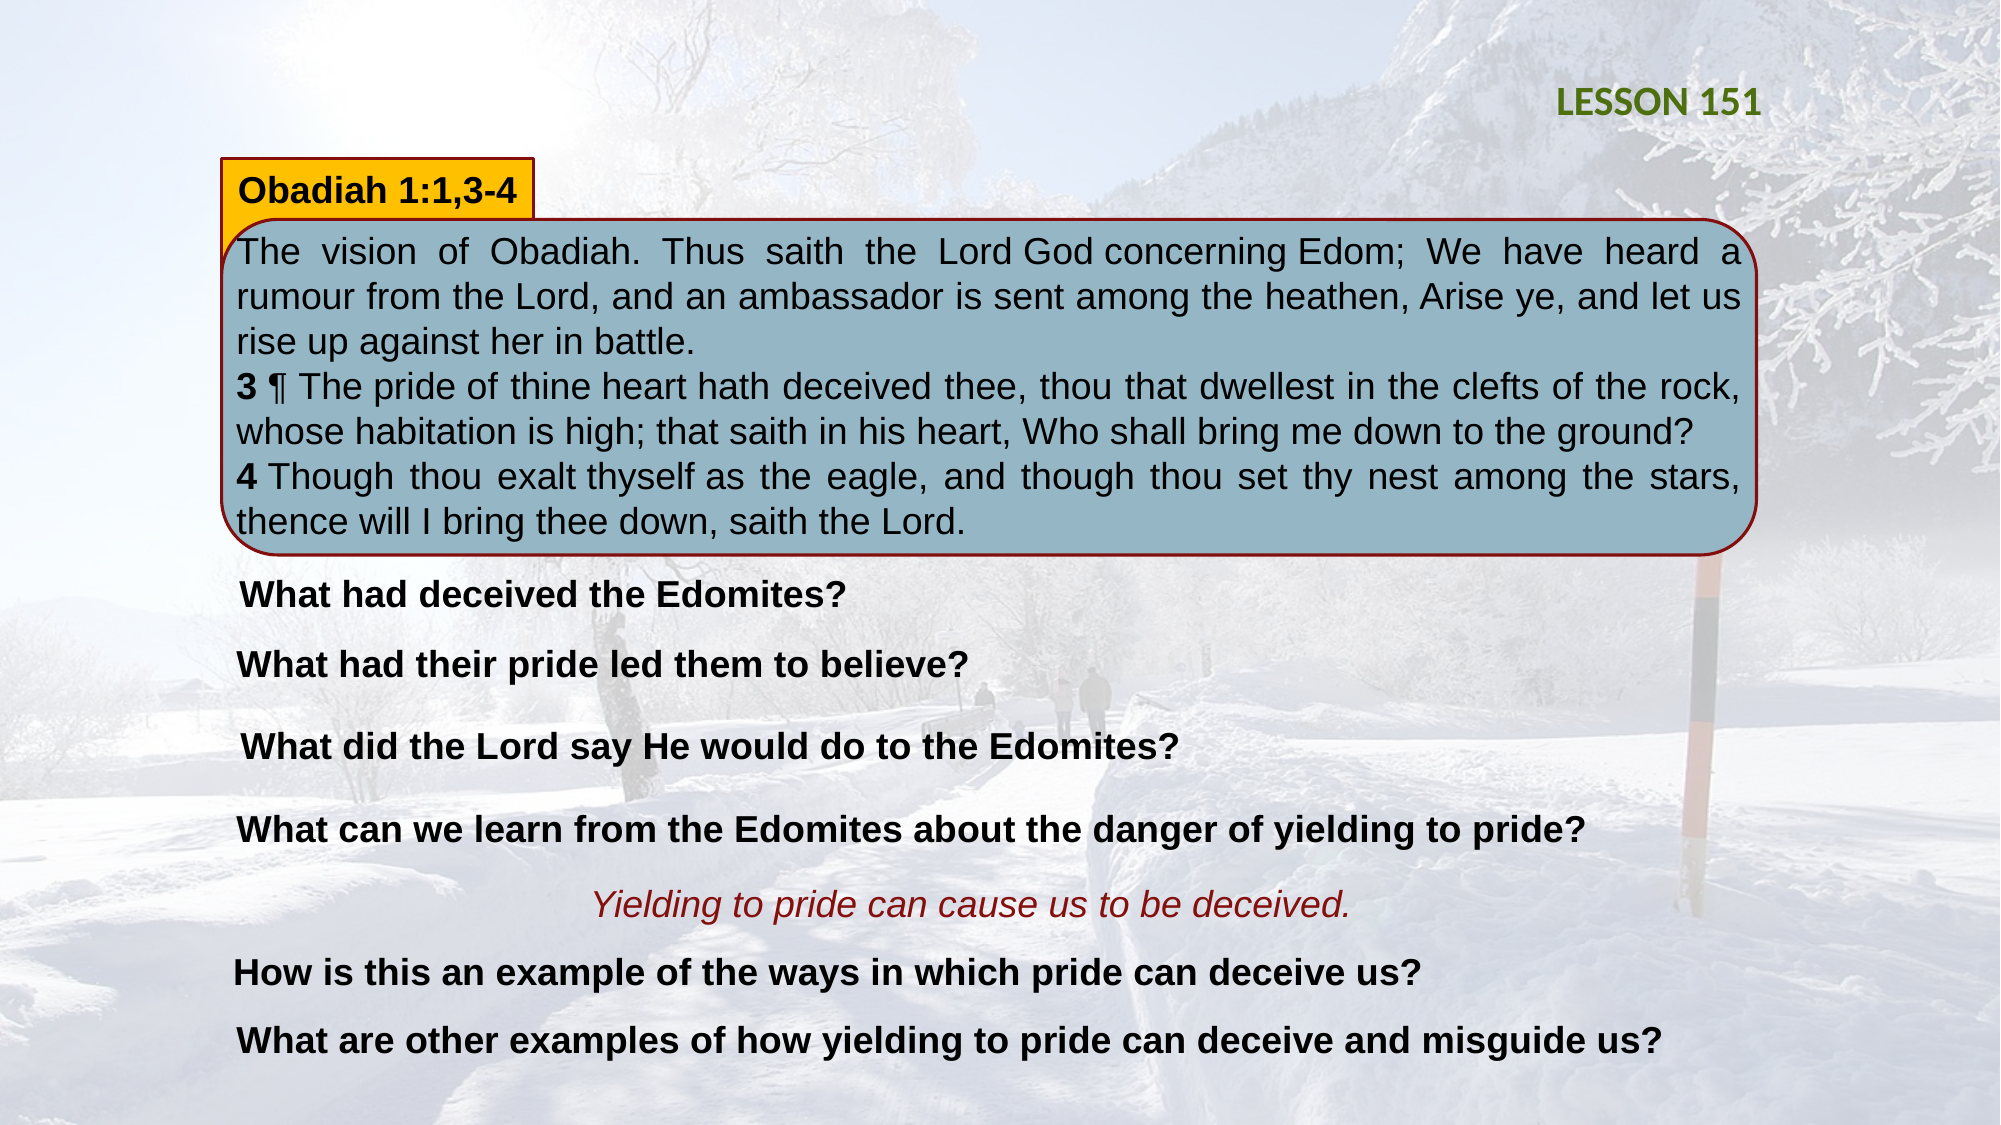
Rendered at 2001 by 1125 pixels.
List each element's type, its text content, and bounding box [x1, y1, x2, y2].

text_box Yielding to pride can cause us to be deceived. [575, 872, 1368, 933]
text_box LESSON 151 [1541, 66, 1818, 190]
text_box The vision of Obadiah. Thus saith the Lord God concerning Edom; We have heard a rumour from the Lord, and an ambassador is sent among the heathen, Arise ye, and let us rise up against her in battle. 3 ¶ The pride of thine heart hath deceived thee, thou that dwellest in the clefts of the rock, whose habitation is high; that saith in his heart, Who shall bring me down to the ground? 4 Though thou exalt thyself as the eagle, and though thou set thy nest among the stars, thence will I bring thee down, saith the Lord. [221, 219, 1757, 550]
text_box What did the Lord say He would do to the Edomites? [225, 715, 1197, 775]
text_box What had their pride led them to believe? [221, 632, 986, 693]
text_box Obadiah 1:1,3-4 [223, 158, 533, 219]
text_box How is this an example of the ways in which pride can deceive us? [218, 940, 1459, 1001]
text_box What had deceived the Edomites? [224, 562, 864, 623]
text_box What are other examples of how yielding to pride can deceive and misguide us? [221, 1008, 1800, 1069]
text_box [251, 550, 1728, 557]
text_box What can we learn from the Edomites about the danger of yielding to pride? [221, 797, 1663, 858]
text_box [220, 157, 535, 265]
